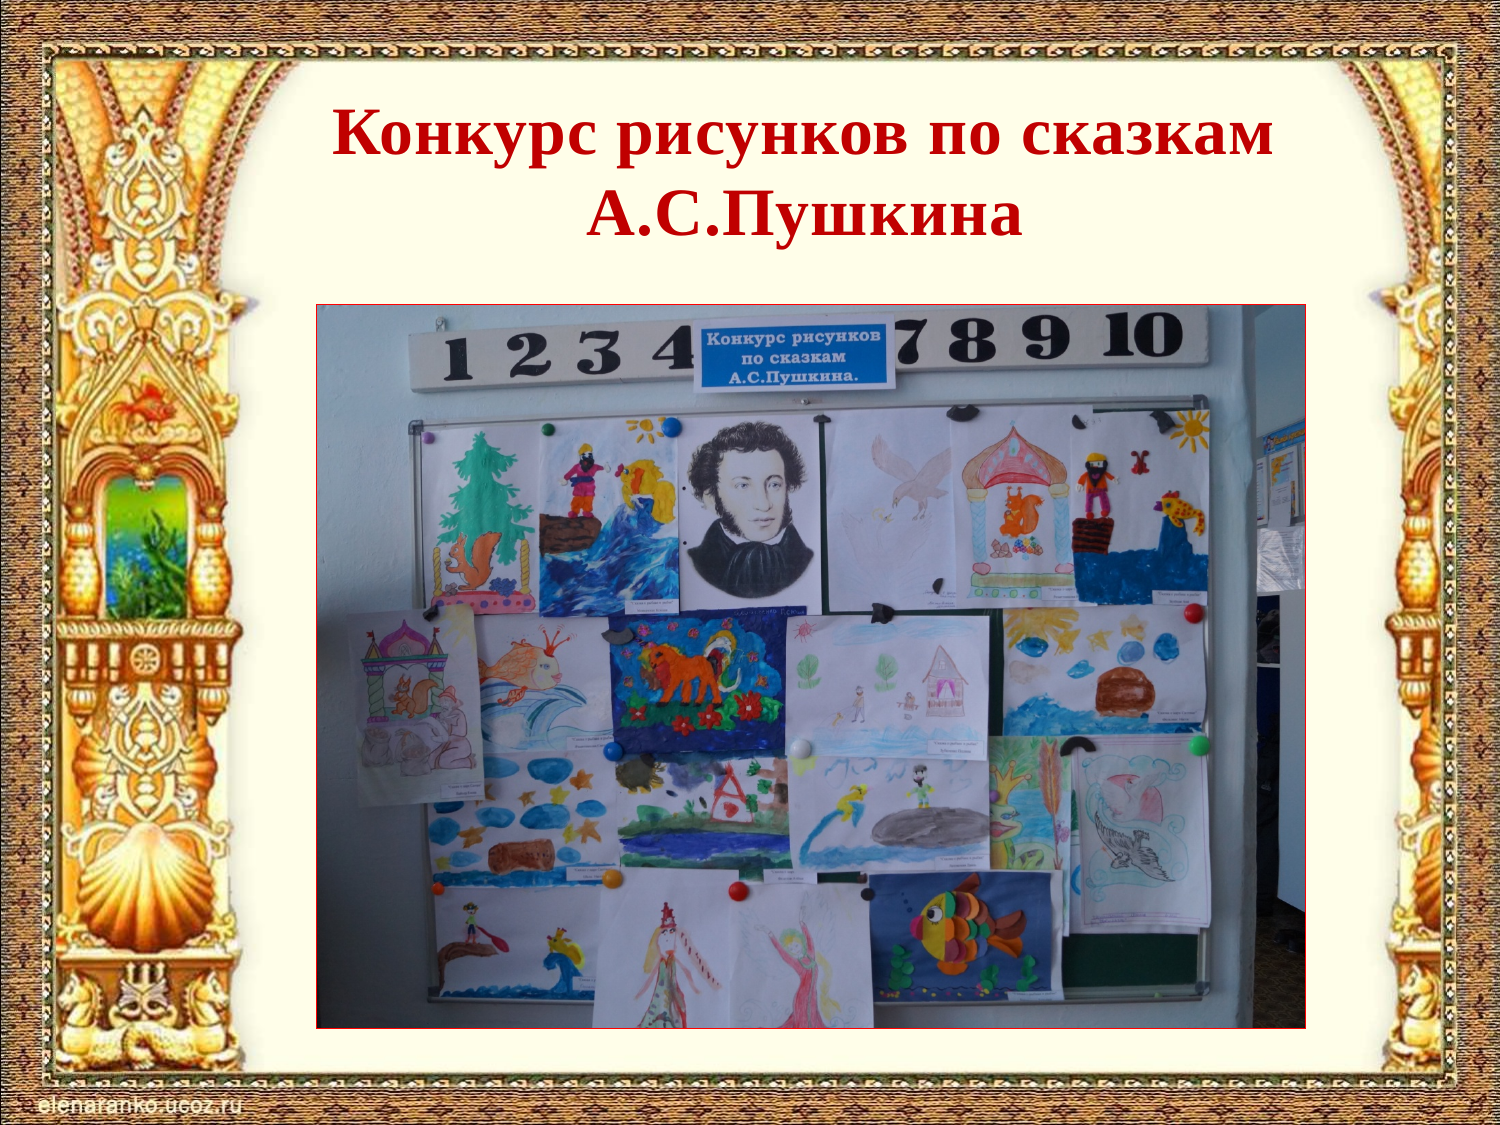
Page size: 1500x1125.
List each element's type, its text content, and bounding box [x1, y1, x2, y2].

picture [0, 0, 1500, 1125]
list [316, 304, 1306, 1029]
title Конкурс рисунков по сказкам А.С.Пушкина [269, 78, 1341, 258]
